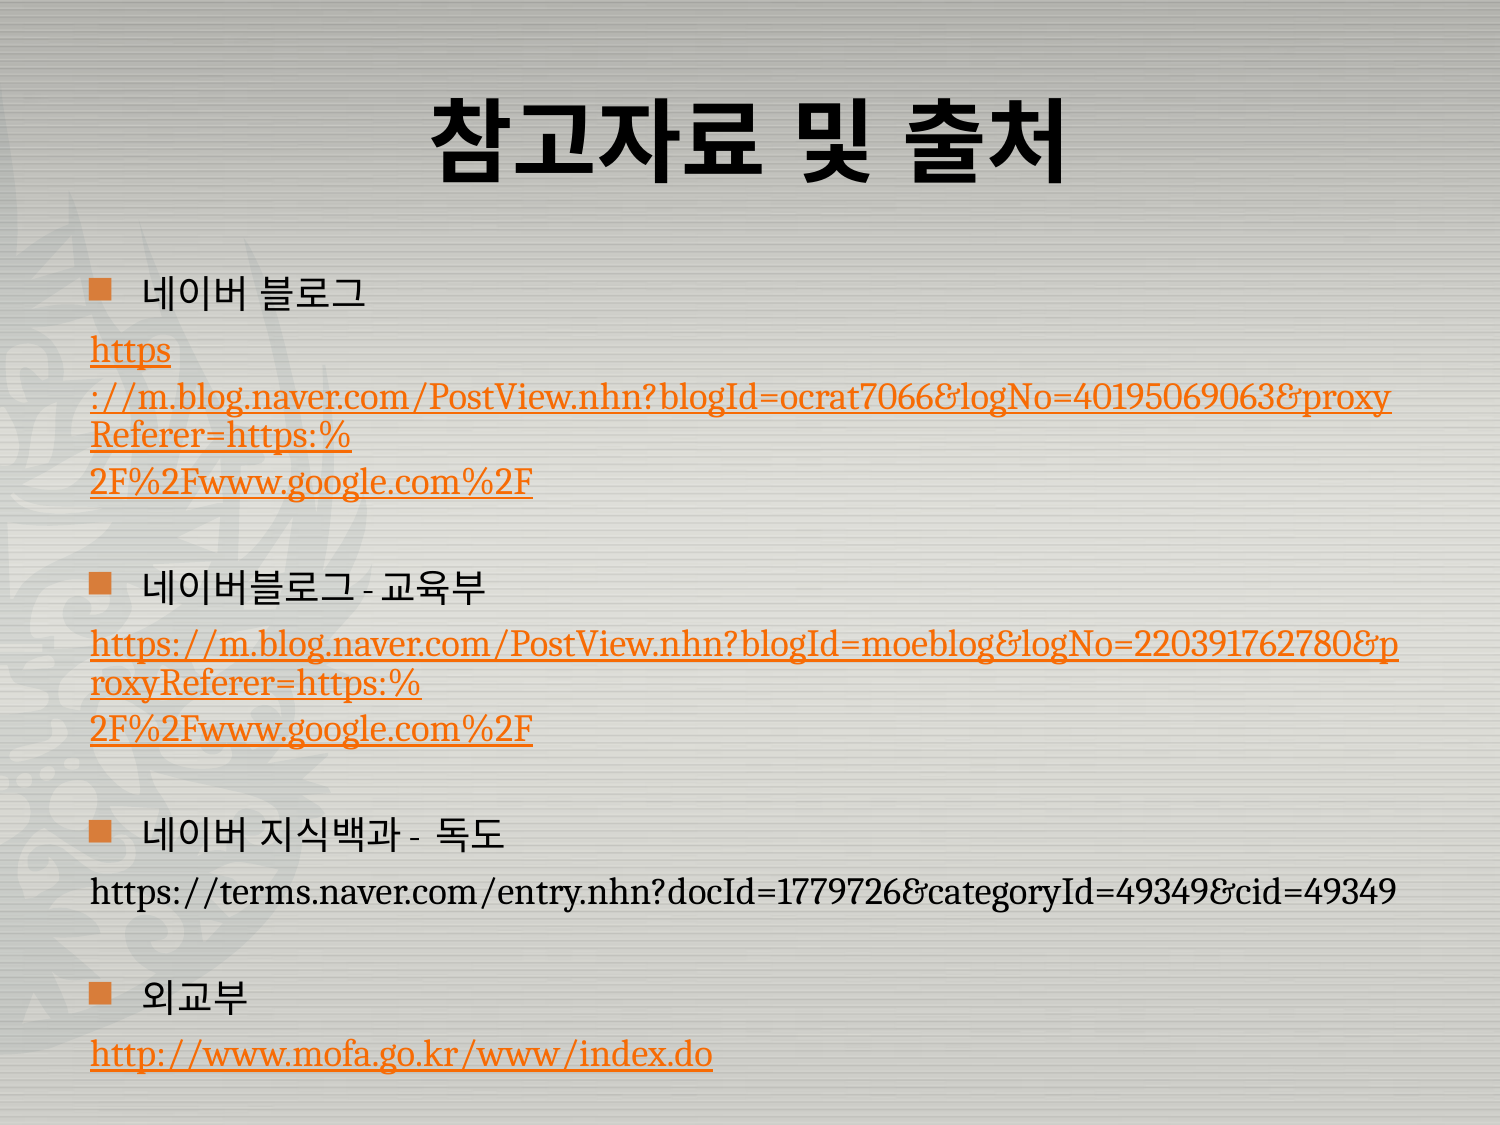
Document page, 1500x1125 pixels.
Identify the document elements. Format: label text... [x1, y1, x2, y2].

list 네이버 블로그 https://m.blog.naver.com/PostView.nhn?blogId=ocrat7066&logNo=40195069063&proxyReferer=https:%2F%2Fwww.google.com%2F 네이버블로그-교육부 https://m.blog.naver.com/PostView.nhn?blogId=moeblog&logNo=220391762780&proxyReferer=https:%2F%2Fwww.google.com%2F 네이버 지식백과- 독도 https://terms.naver.com/entry.nhn?docId=1779726&categoryId=49349&cid=49349 외교부 http://www.mofa.go.kr/www/index.do [75, 262, 1425, 1005]
title 참고자료 및 출처 [75, 45, 1425, 233]
